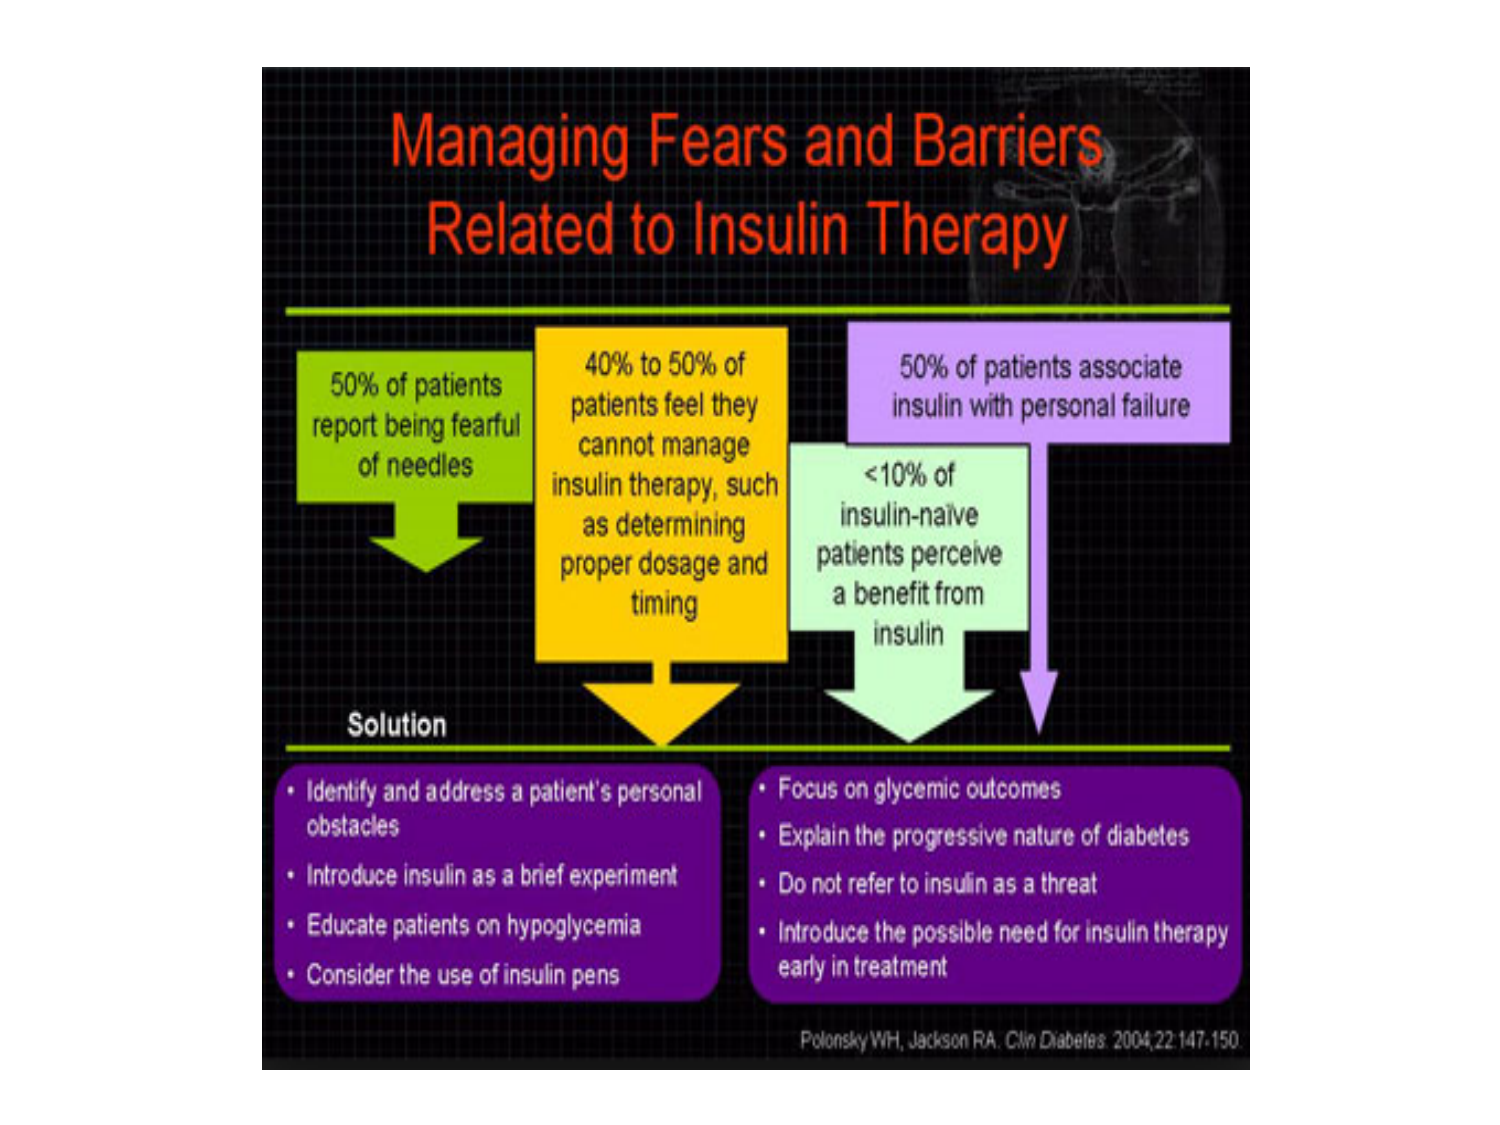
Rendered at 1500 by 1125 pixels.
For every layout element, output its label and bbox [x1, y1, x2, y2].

picture [262, 67, 1251, 1071]
